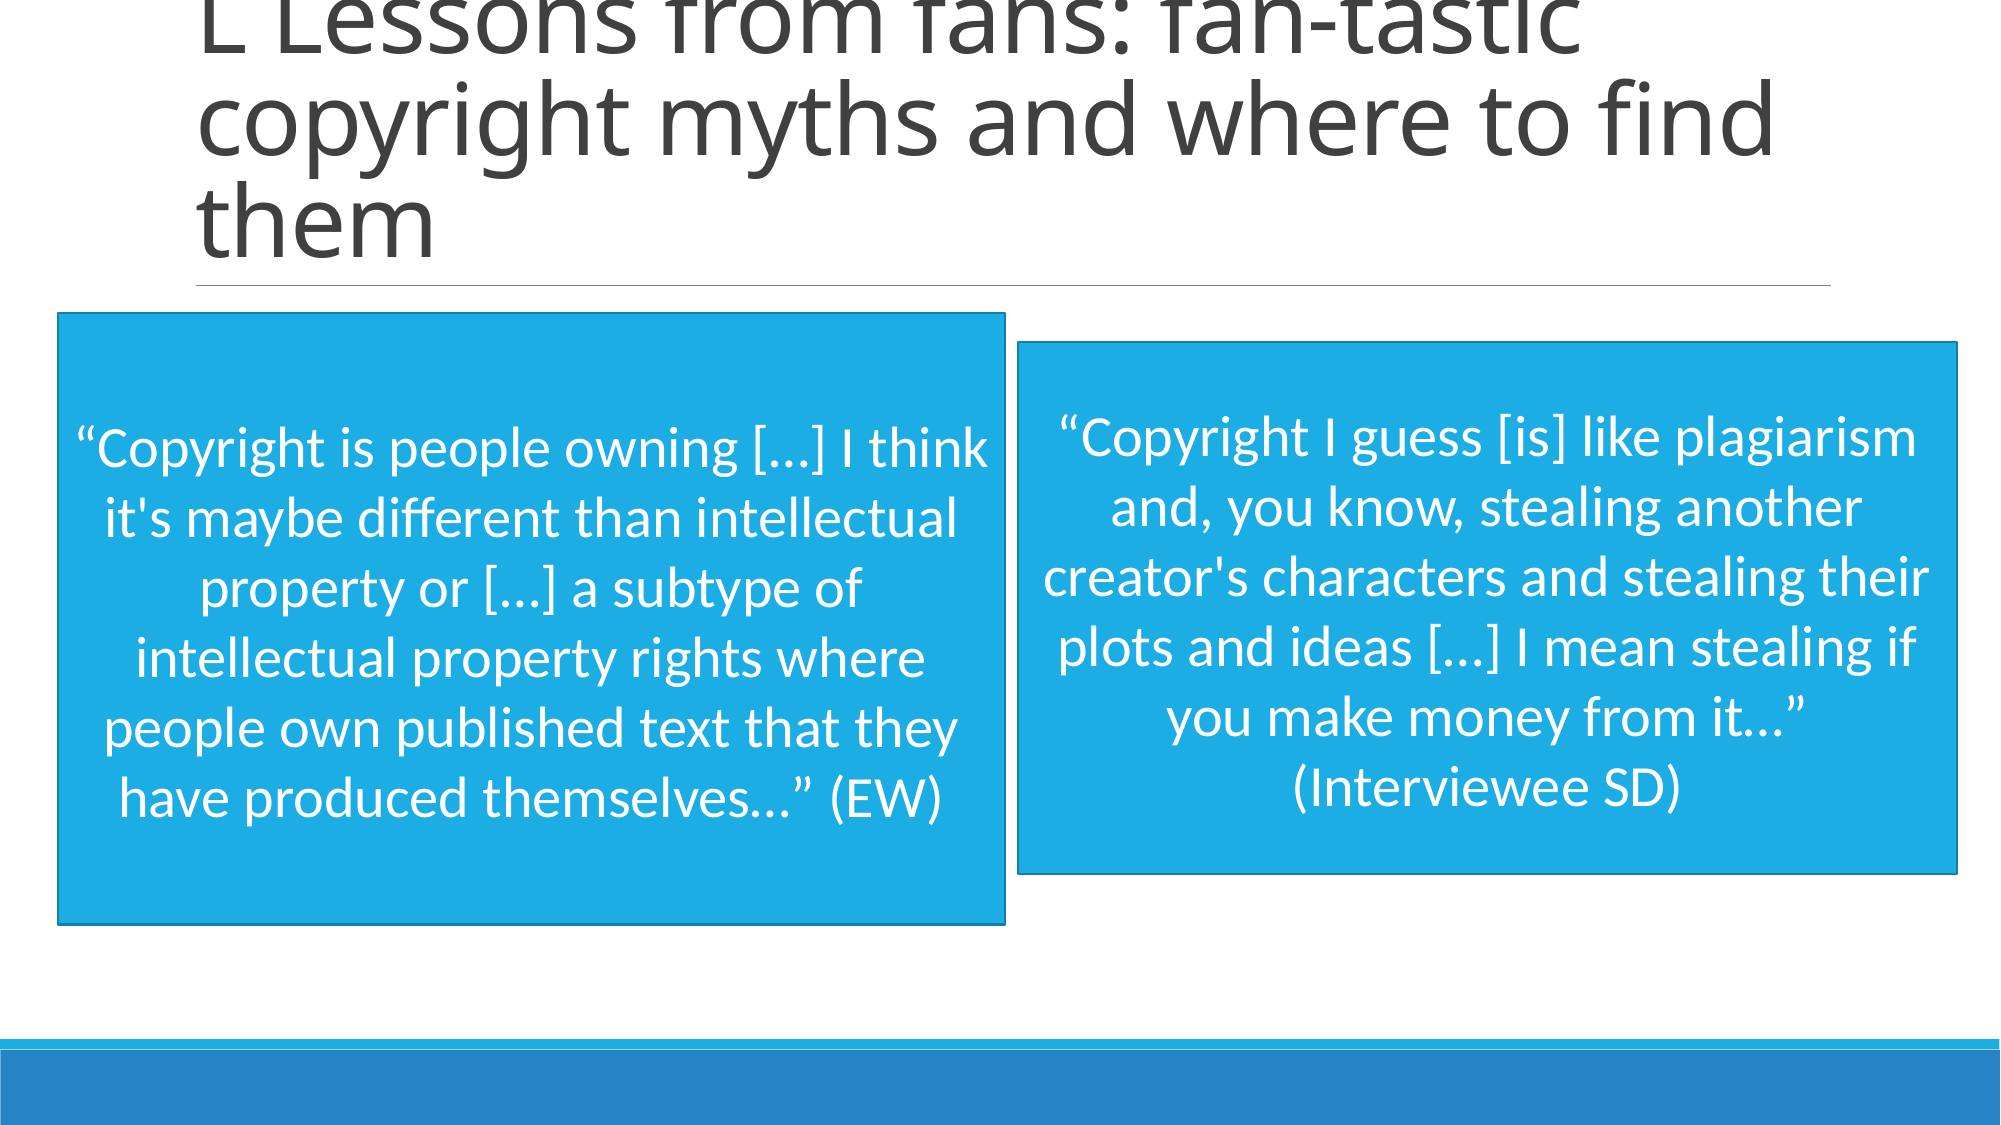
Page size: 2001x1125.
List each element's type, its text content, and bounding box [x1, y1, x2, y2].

text_box “Copyright I guess [is] like plagiarism and, you know, stealing another creator's characters and stealing their plots and ideas […] I mean stealing if you make money from it…” (Interviewee SD) [1017, 341, 1958, 875]
title L Lessons from fans: fan-tastic copyright myths and where to find them [180, 47, 1830, 285]
text_box “Copyright is people owning […] I think it's maybe different than intellectual property or […] a subtype of intellectual property rights where people own published text that they have produced themselves…” (EW) [57, 312, 1006, 926]
